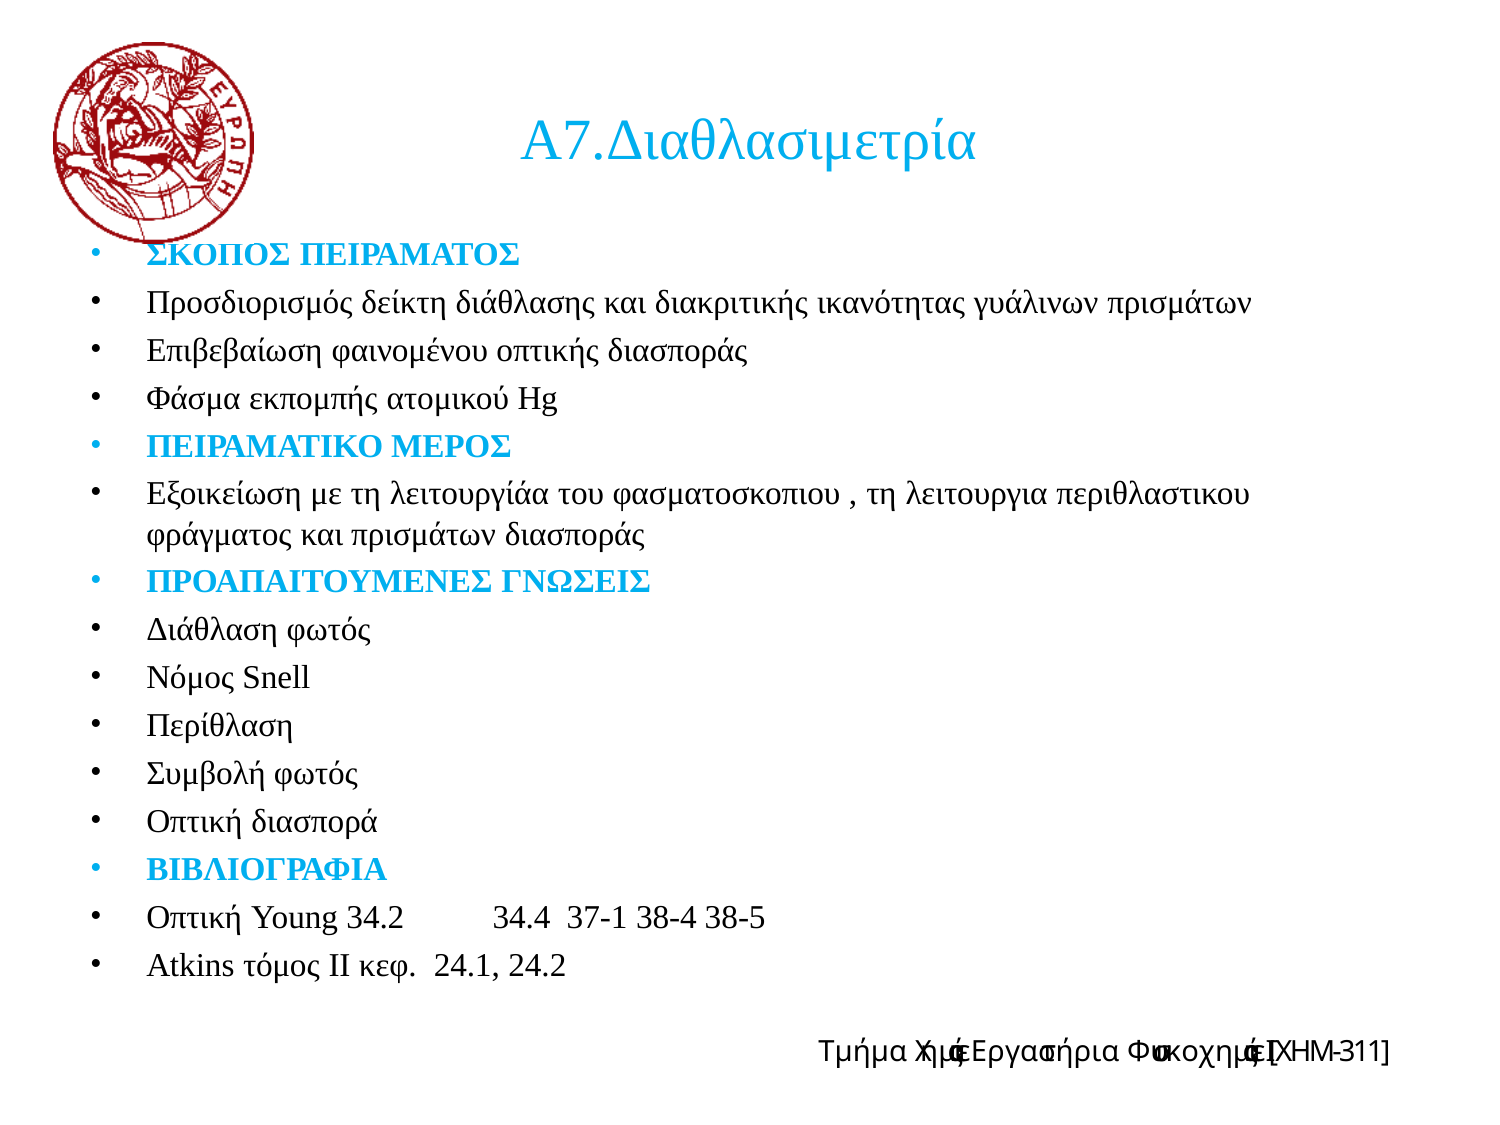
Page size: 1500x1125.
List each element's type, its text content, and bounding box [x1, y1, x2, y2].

text_box ΣΚΟΠΟΣ ΠΕΙΡΑΜΑΤΟΣ Προσδιορισμός δείκτη διάθλασης και διακριτικής ικανότητας γυάλινων πρισμάτων Επιβεβαίωση φαινομένου οπτικής διασποράς Φάσμα εκπομπής ατομικού Hg ΠΕΙΡΑΜΑΤΙΚΟ ΜΕΡΟΣ Εξοικείωση με τη λειτουργίάα του φασματοσκοπιου , τη λειτουργια περιθλαστικου φράγματος και πρισμάτων διασποράς ΠΡΟΑΠΑΙΤΟΥΜΕΝΕΣ ΓΝΩΣΕΙΣ Διάθλαση φωτός Νόμος Snell Περίθλαση Συμβολή φωτός Οπτική διασπορά ΒΙΒΛΙΟΓΡΑΦΙΑ Οπτική Young 34.2 34.4 37-1 38-4 38-5 Atkins τόμος ΙΙ κεφ. 24.1, 24.2 Τμήμα Χημείας Εργαστήρια Φυσικοχημείας Ι [ΧΗΜ-311] [87, 222, 1392, 1067]
picture [53, 42, 255, 244]
title Α7.Διαθλασιμετρία [518, 99, 981, 222]
